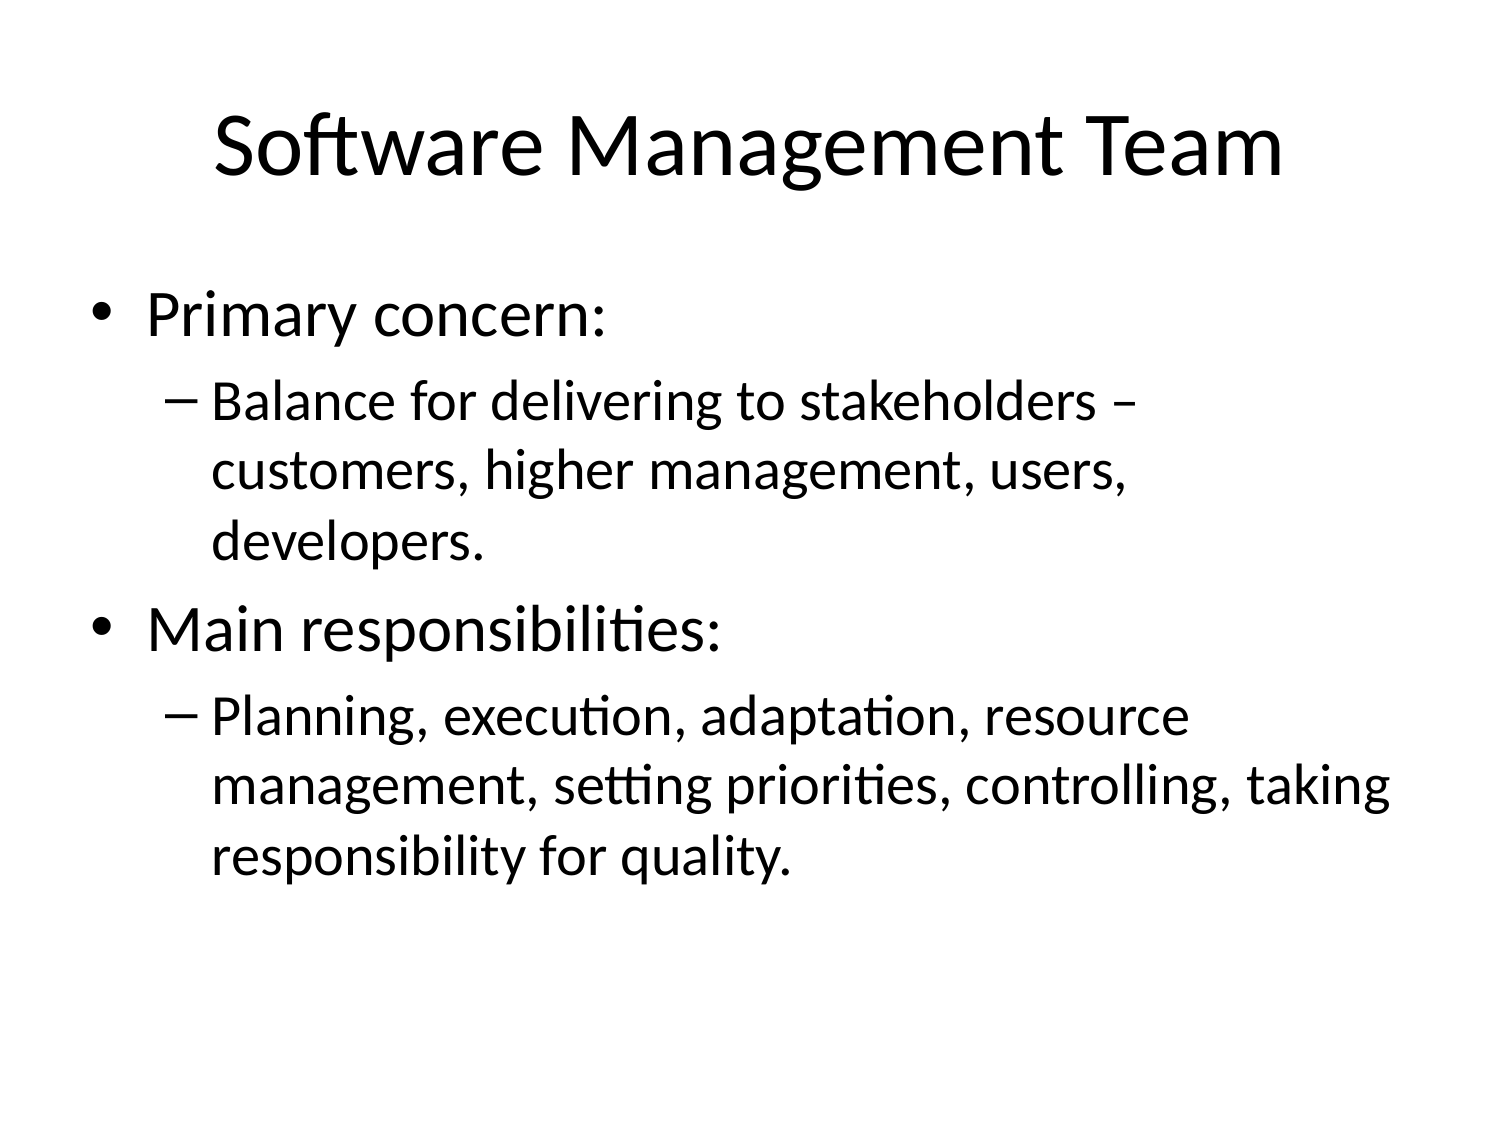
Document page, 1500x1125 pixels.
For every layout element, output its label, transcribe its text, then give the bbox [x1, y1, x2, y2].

list Primary concern: Balance for delivering to stakeholders – customers, higher management, users, developers. Main responsibilities: Planning, execution, adaptation, resource management, setting priorities, controlling, taking responsibility for quality. [75, 262, 1425, 1005]
title Software Management Team [75, 45, 1425, 233]
